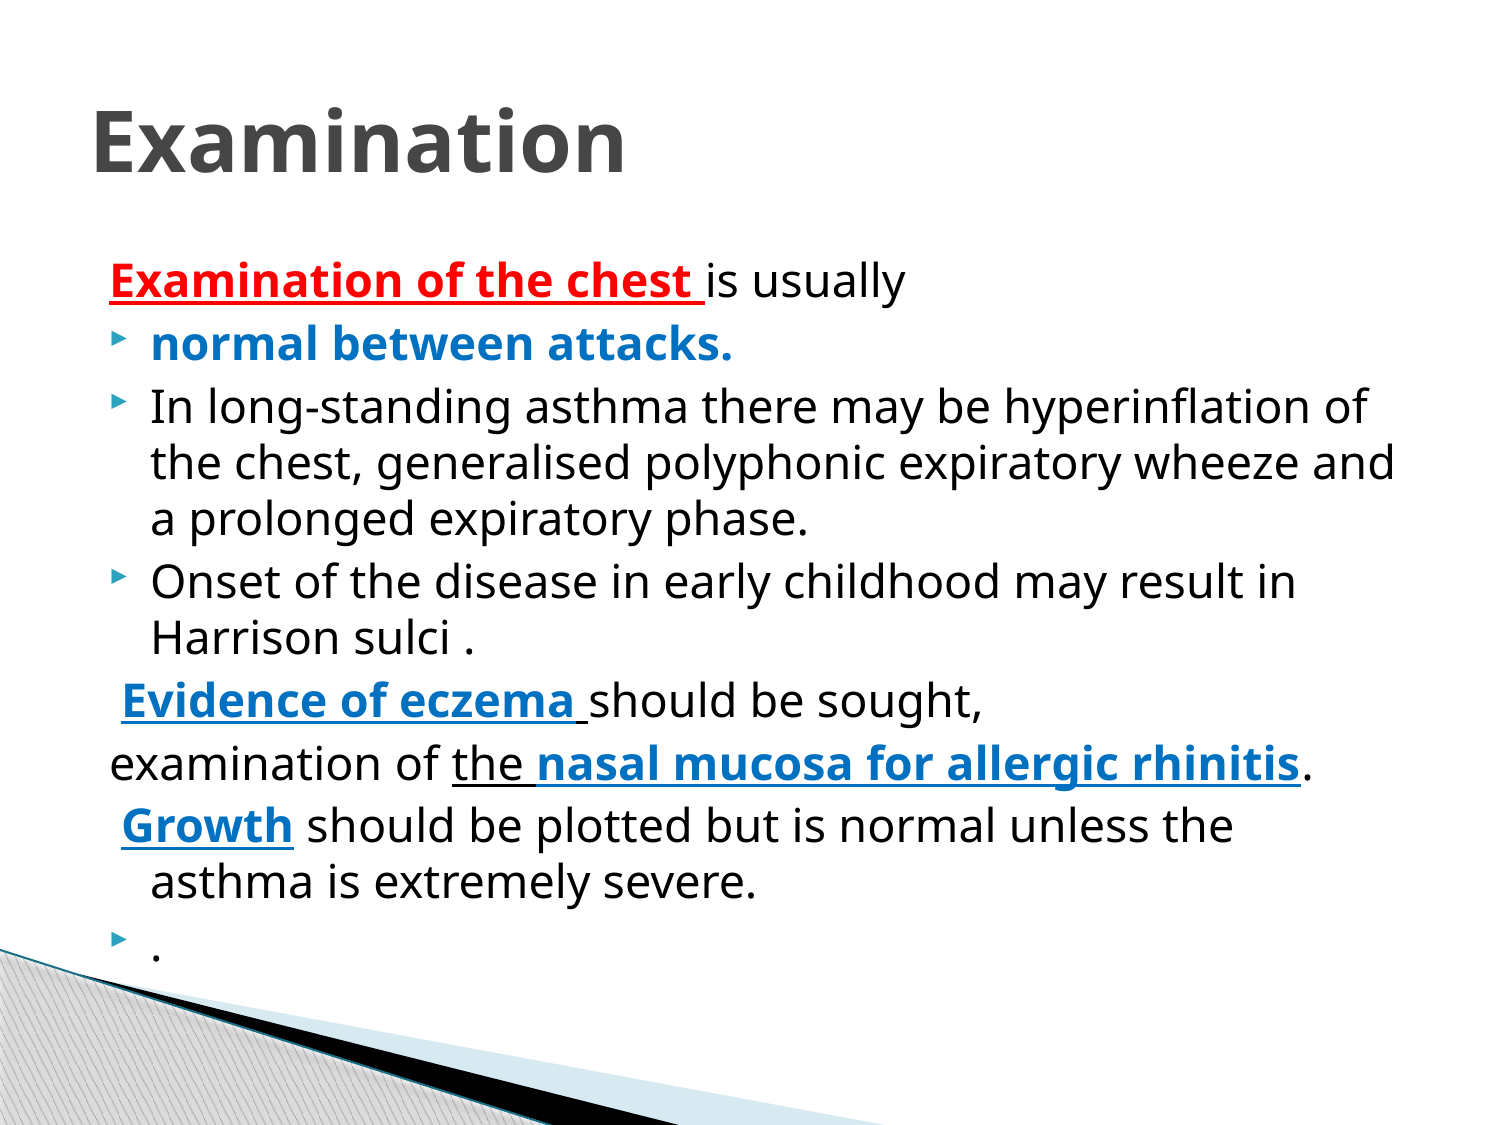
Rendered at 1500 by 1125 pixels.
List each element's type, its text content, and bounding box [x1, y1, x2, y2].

list Examination of the chest is usually normal between attacks. In long-standing asthma there may be hyperinflation of the chest, generalised polyphonic expiratory wheeze and a prolonged expiratory phase. Onset of the disease in early childhood may result in Harrison sulci . Evidence of eczema should be sought, examination of the nasal mucosa for allergic rhinitis. Growth should be plotted but is normal unless the asthma is extremely severe. . [76, 243, 1427, 986]
title Examination [75, 45, 1425, 233]
